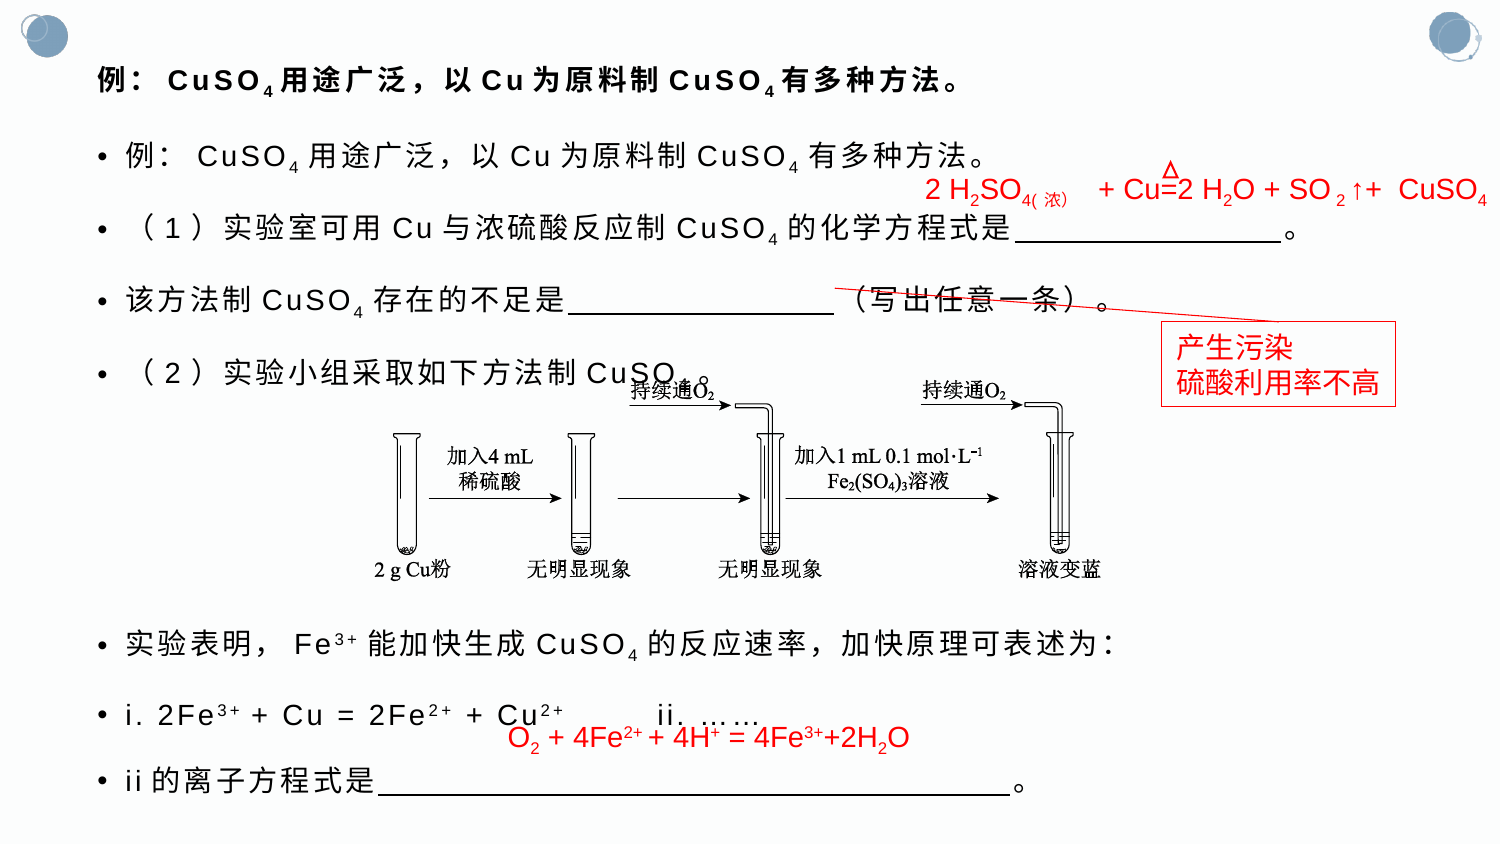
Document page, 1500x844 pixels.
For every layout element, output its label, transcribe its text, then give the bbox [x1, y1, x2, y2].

picture [0, 0, 89, 73]
picture [374, 379, 1101, 583]
list 例：CuSO4用途广泛，以Cu为原料制CuSO4有多种方法。 （1）实验室可用Cu与浓硫酸反应制CuSO4的化学方程式是 。 该方法制CuSO4存在的不足是 （写出任意一条）。 （2）实验小组采取如下方法制CuSO4。 实验表明，Fe3+能加快生成CuSO4的反应速率，加快原理可表述为： i. 2Fe3+ + Cu = 2Fe2+ + Cu2+ ii. …… ii的离子方程式是 。 [82, 117, 1418, 781]
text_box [914, 162, 1500, 213]
title 例：CuSO4用途广泛，以Cu为原料制CuSO4有多种方法。 [82, 54, 1418, 109]
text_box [834, 288, 1396, 408]
picture [1411, 0, 1500, 73]
text_box O2 + 4Fe2+ + 4H+ = 4Fe3++2H2O [468, 710, 926, 765]
